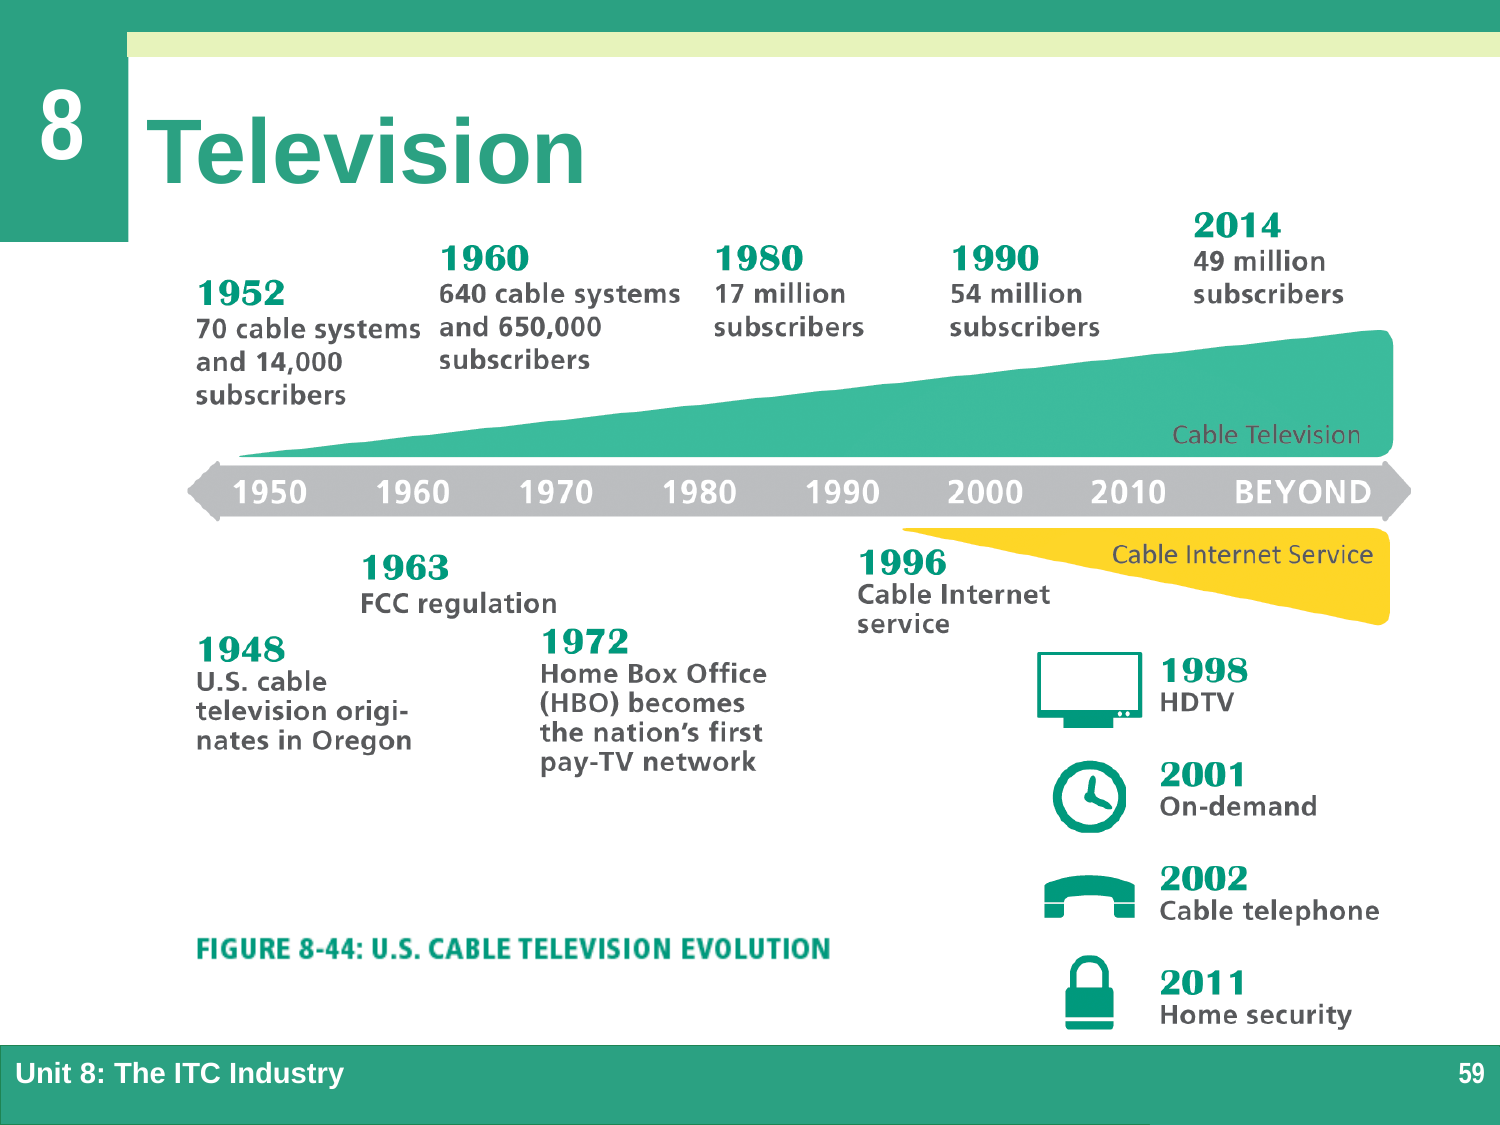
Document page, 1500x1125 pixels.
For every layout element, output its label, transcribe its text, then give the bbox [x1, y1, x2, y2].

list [187, 212, 1411, 1031]
picture [187, 924, 840, 973]
title Television [131, 60, 1500, 234]
slide_number 59 [1149, 1046, 1500, 1125]
footer Unit 8: The ITC Industry [0, 1046, 1149, 1125]
